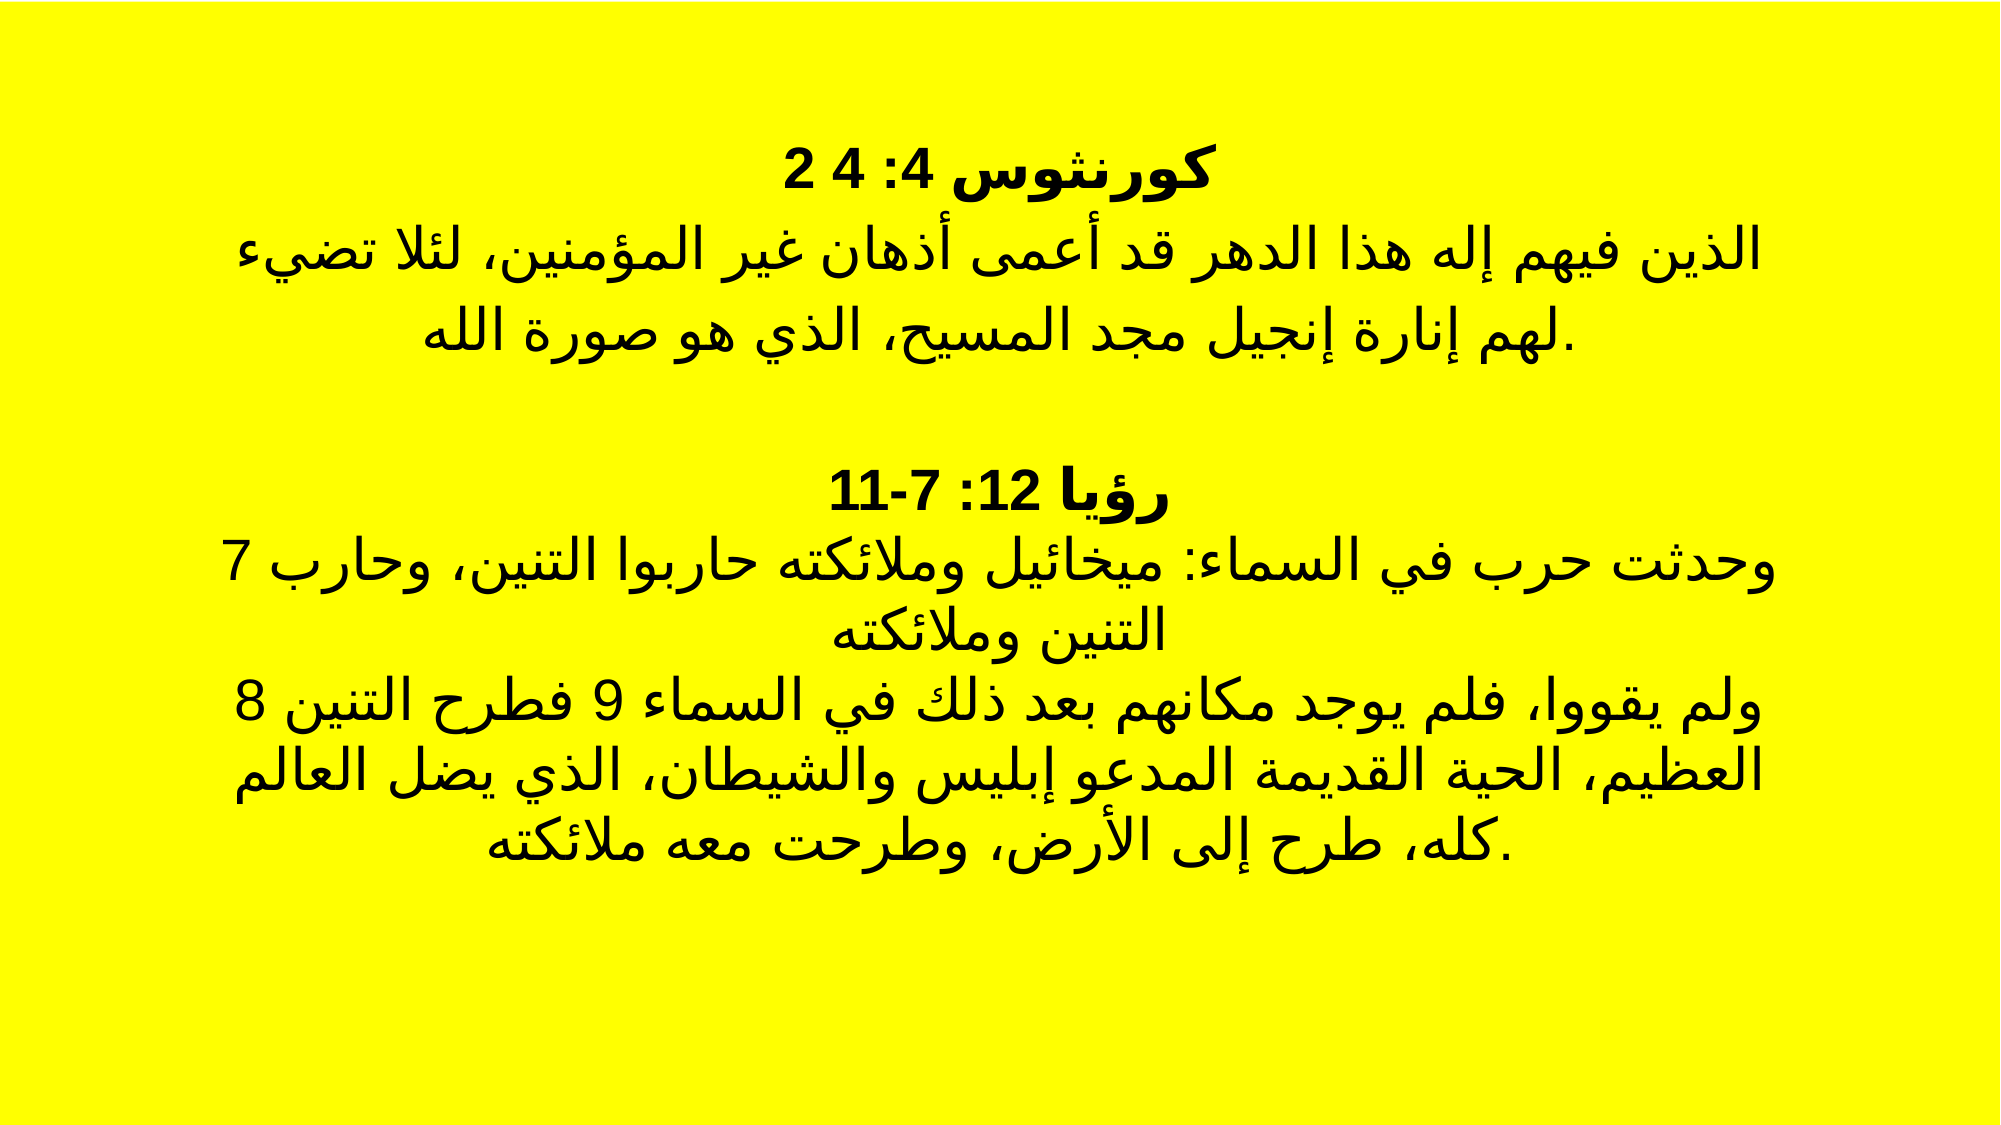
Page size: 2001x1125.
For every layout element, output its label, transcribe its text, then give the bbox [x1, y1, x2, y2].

text_box 2 كورنثوس 4: 4 الذين فيهم إله هذا الدهر قد أعمى أذهان غير المؤمنين، لئلا تضيء لهم إنارة إنجيل مجد المسيح، الذي هو صورة الله. رؤيا 12: 7-11 7 وحدثت حرب في السماء: ميخائيل وملائكته حاربوا التنين، وحارب التنين وملائكته 8 ولم يقووا، فلم يوجد مكانهم بعد ذلك في السماء 9 فطرح التنين العظيم، الحية القديمة المدعو إبليس والشيطان، الذي يضل العالم كله، طرح إلى الأرض، وطرحت معه ملائكته. [200, 112, 1800, 880]
text_box [0, 1, 2000, 1125]
